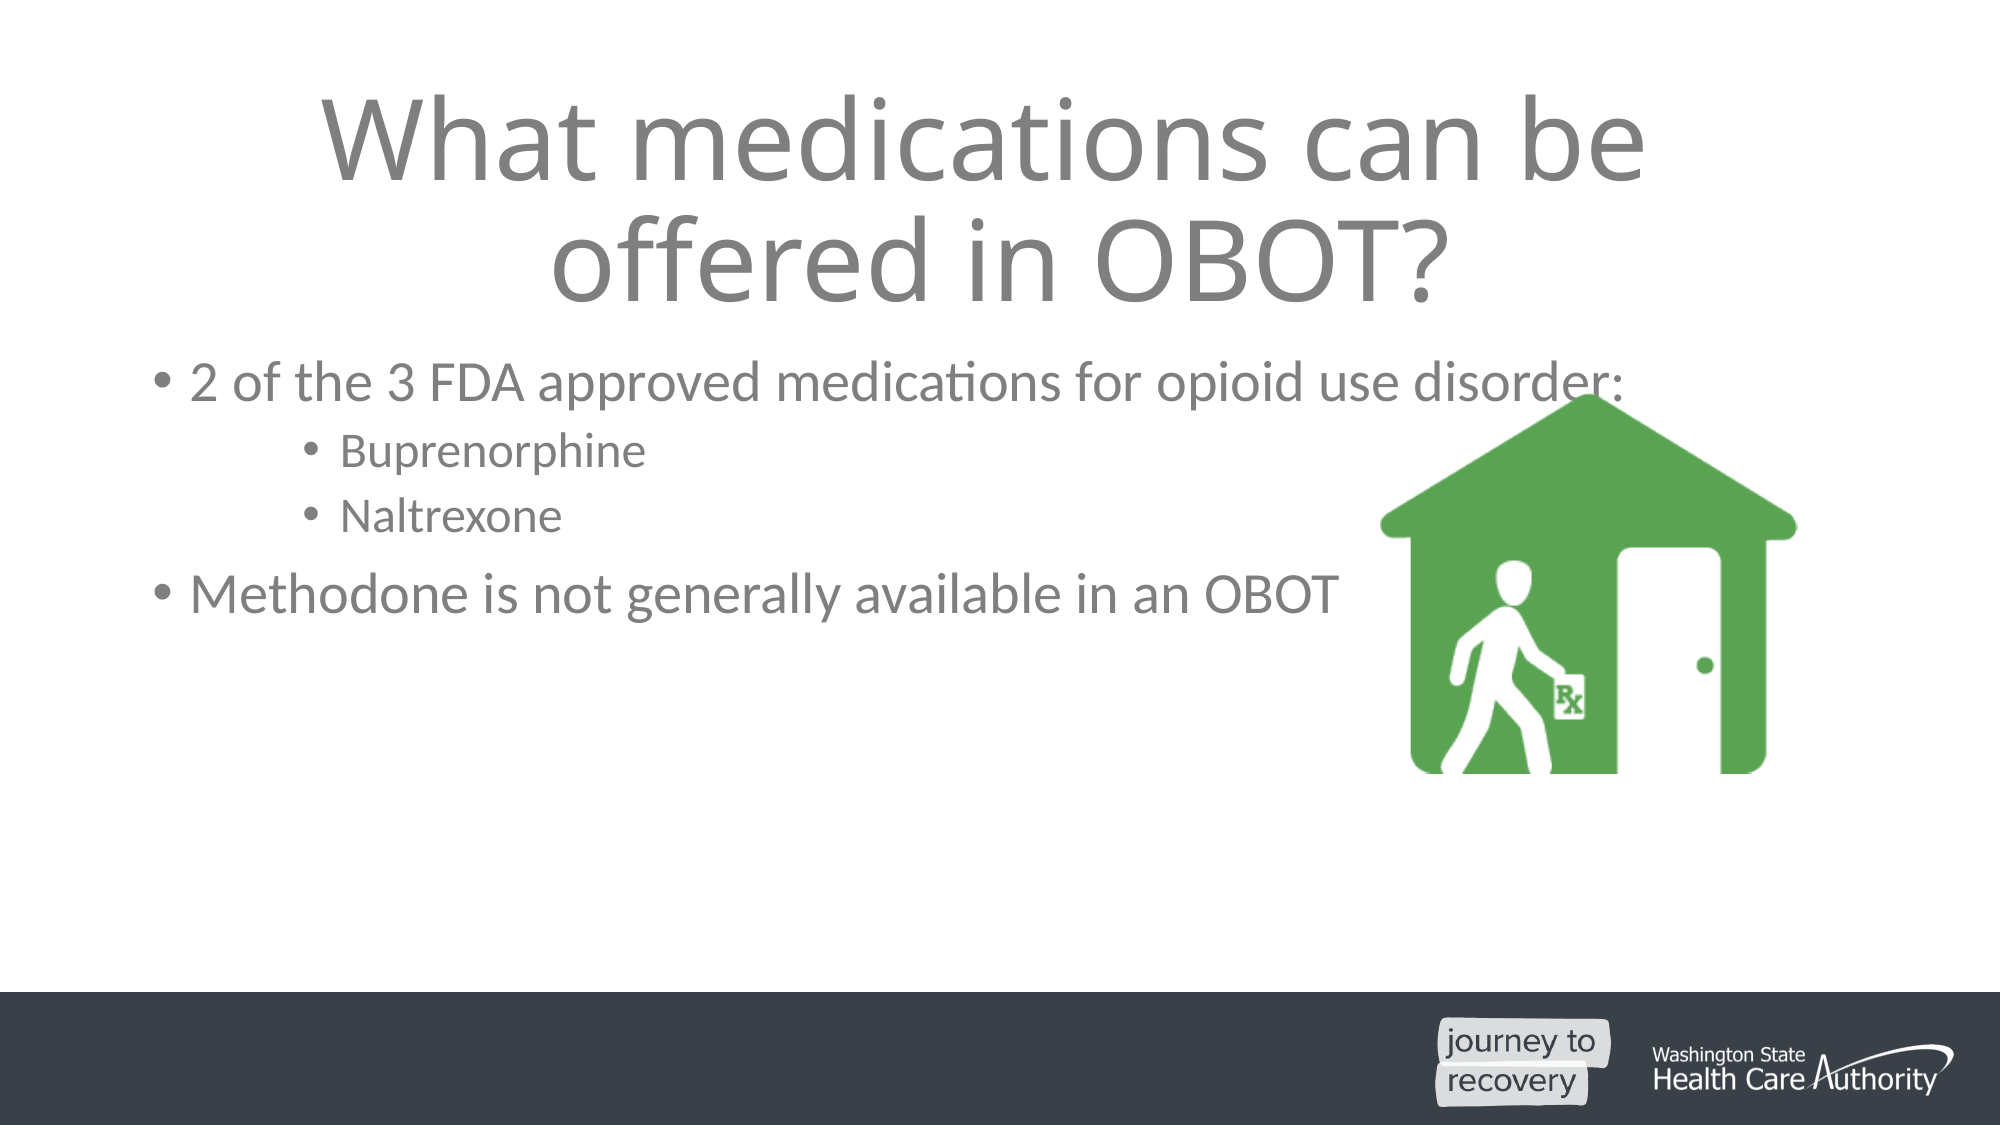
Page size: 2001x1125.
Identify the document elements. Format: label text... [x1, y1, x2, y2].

title What medications can be offered in OBOT? [137, 75, 1863, 343]
list 2 of the 3 FDA approved medications for opioid use disorder: Buprenorphine Naltrexone Methodone is not generally available in an OBOT [137, 343, 1863, 774]
picture [1435, 1017, 1611, 1107]
picture [1652, 1044, 1954, 1096]
picture [1380, 393, 1798, 774]
